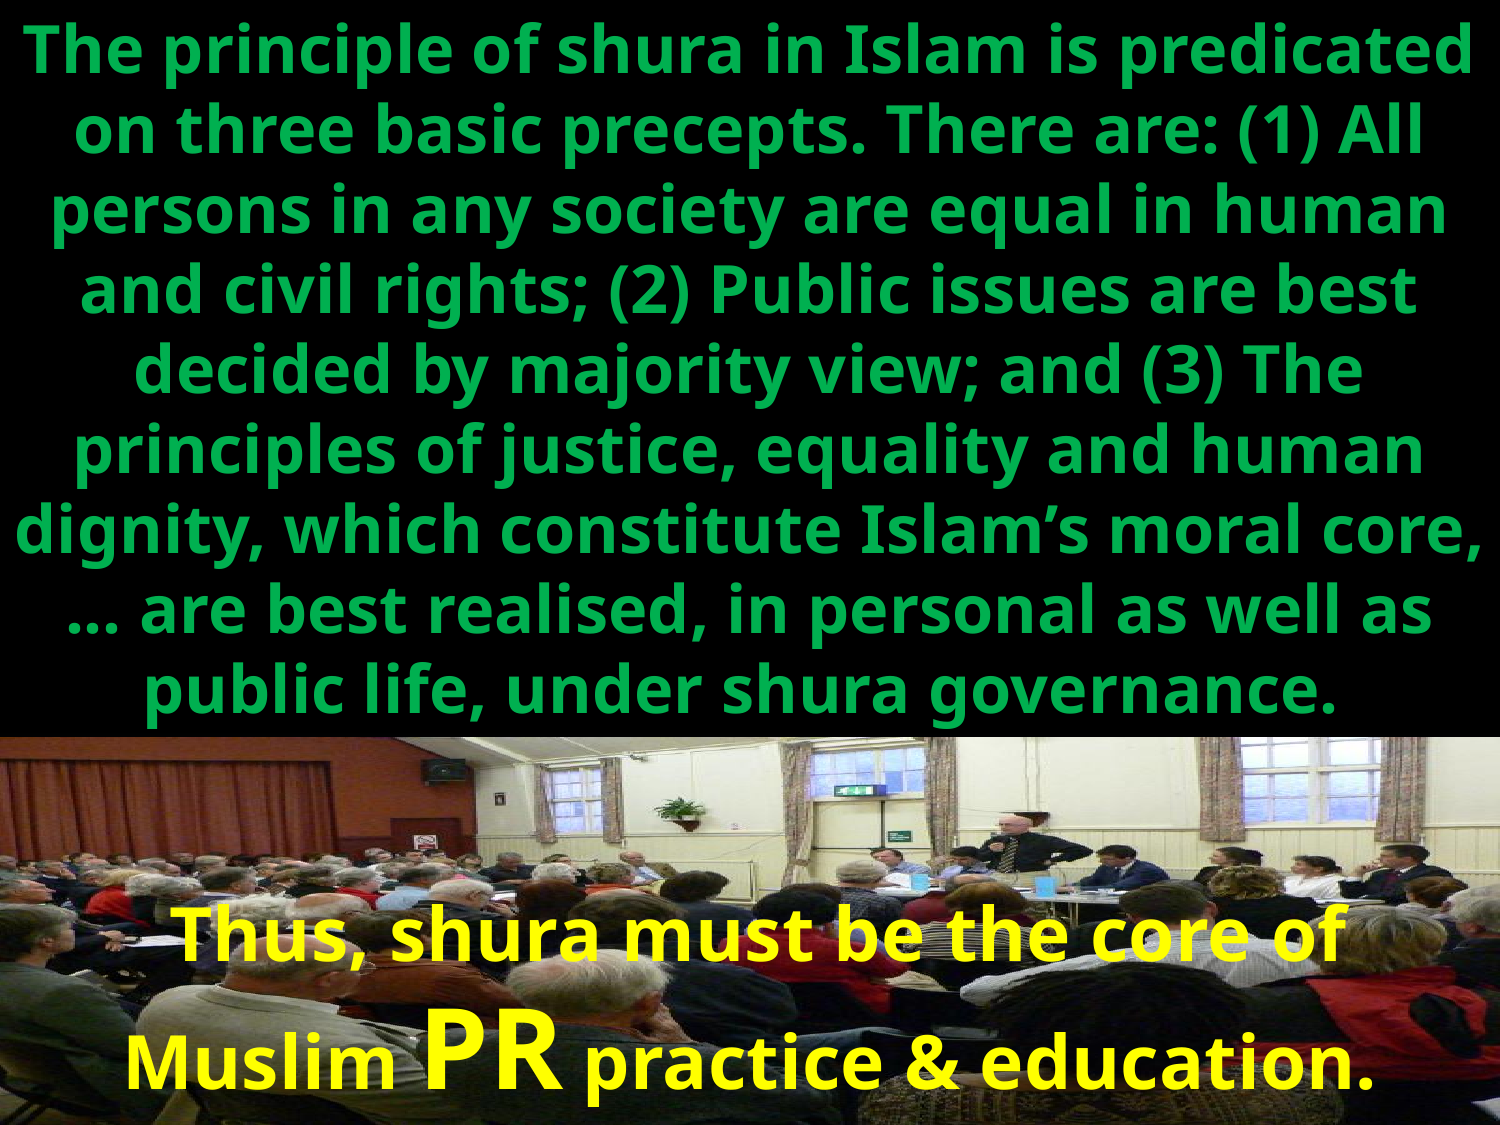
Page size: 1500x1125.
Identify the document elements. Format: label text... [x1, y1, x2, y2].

picture [0, 736, 1500, 1125]
text_box The principle of shura in Islam is predicated on three basic precepts. There are: (1) All persons in any society are equal in human and civil rights; (2) Public issues are best decided by majority view; and (3) The principles of justice, equality and human dignity, which constitute Islam’s moral core, ... are best realised, in personal as well as public life, under shura governance. Thus, shura must be the core of Muslim PR practice & education. [0, 0, 1500, 727]
